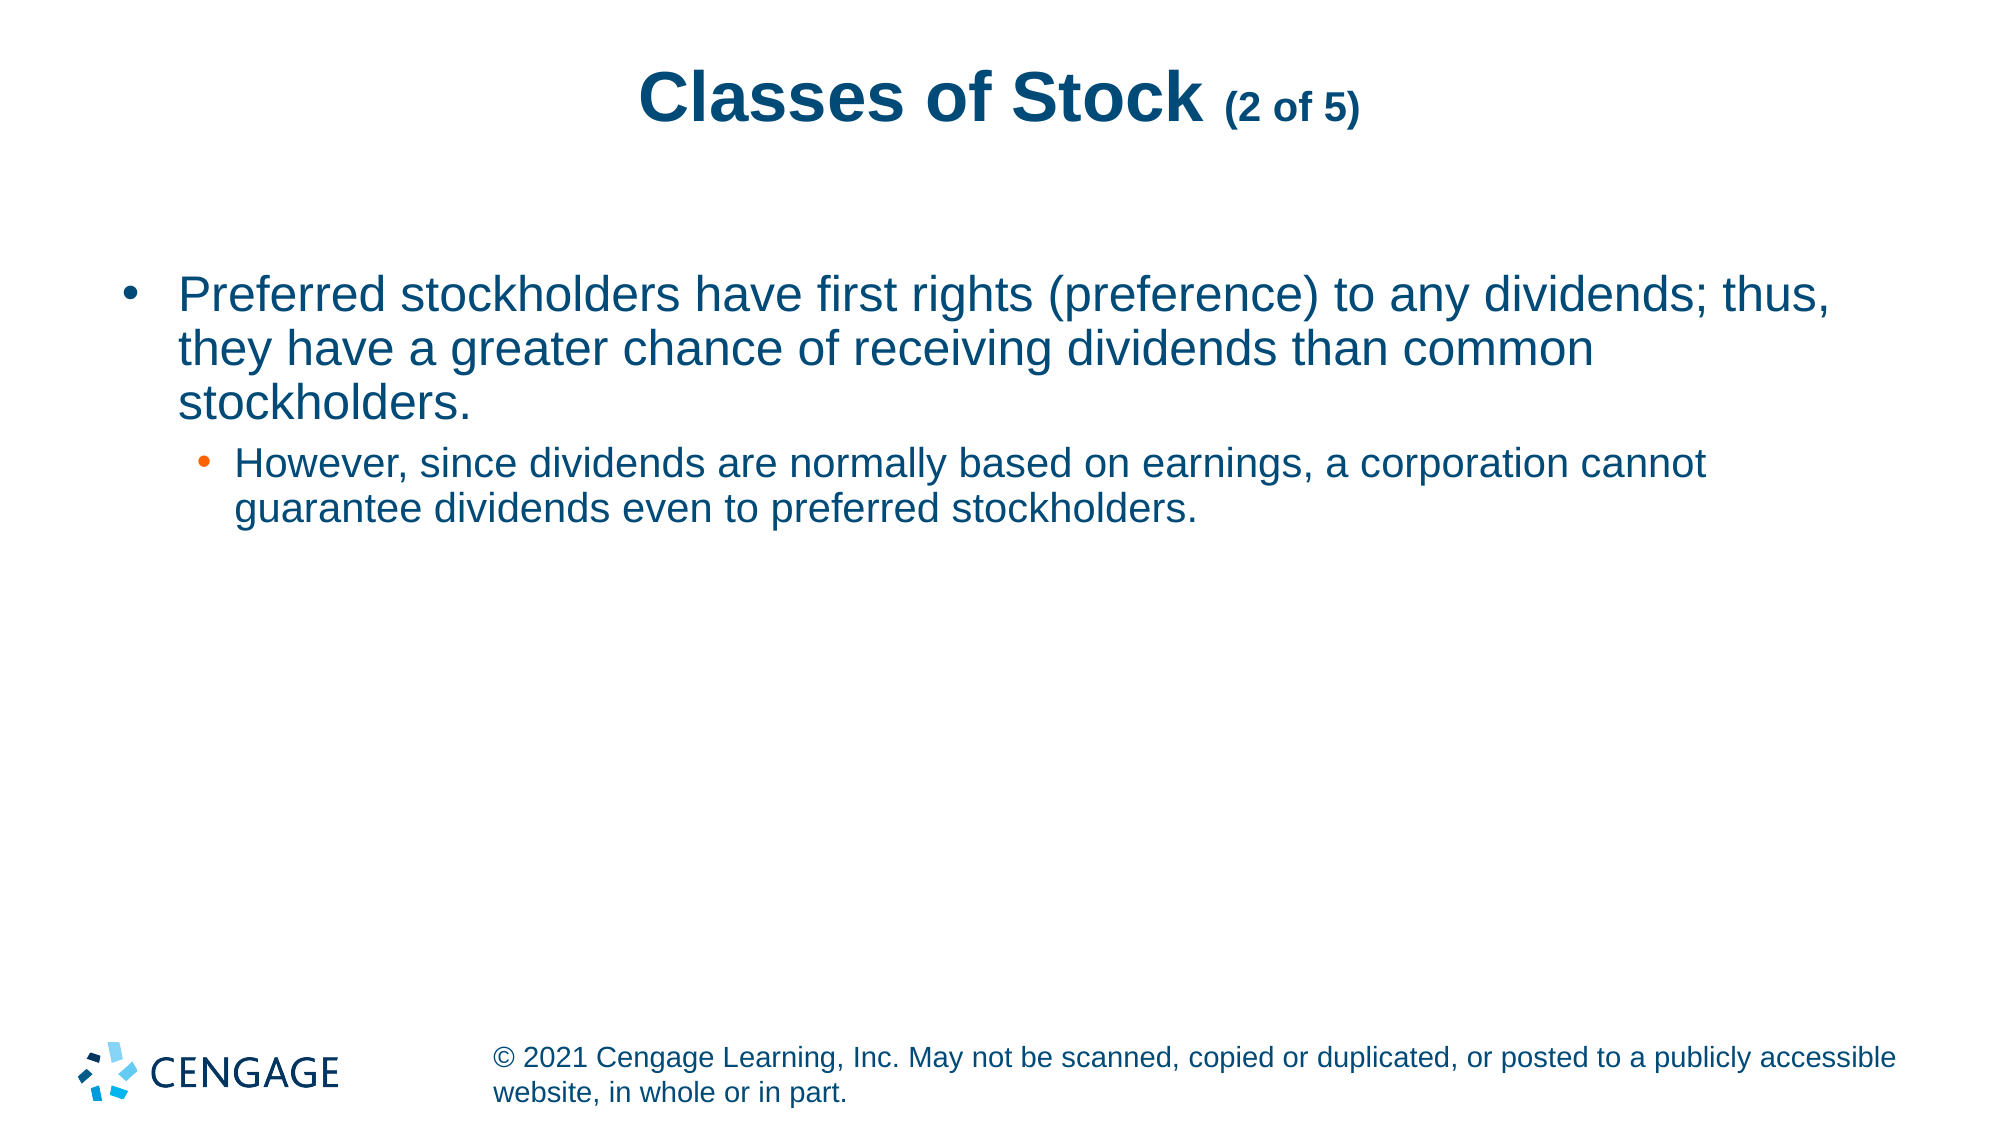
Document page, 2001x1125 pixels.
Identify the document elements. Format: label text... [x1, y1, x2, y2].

picture [78, 1042, 338, 1101]
list Preferred stockholders have first rights (preference) to any dividends; thus, they have a greater chance of receiving dividends than common stockholders. However, since dividends are normally based on earnings, a corporation cannot guarantee dividends even to preferred stockholders. [121, 268, 1880, 956]
title Classes of Stock (2 of 5) [137, 59, 1863, 171]
